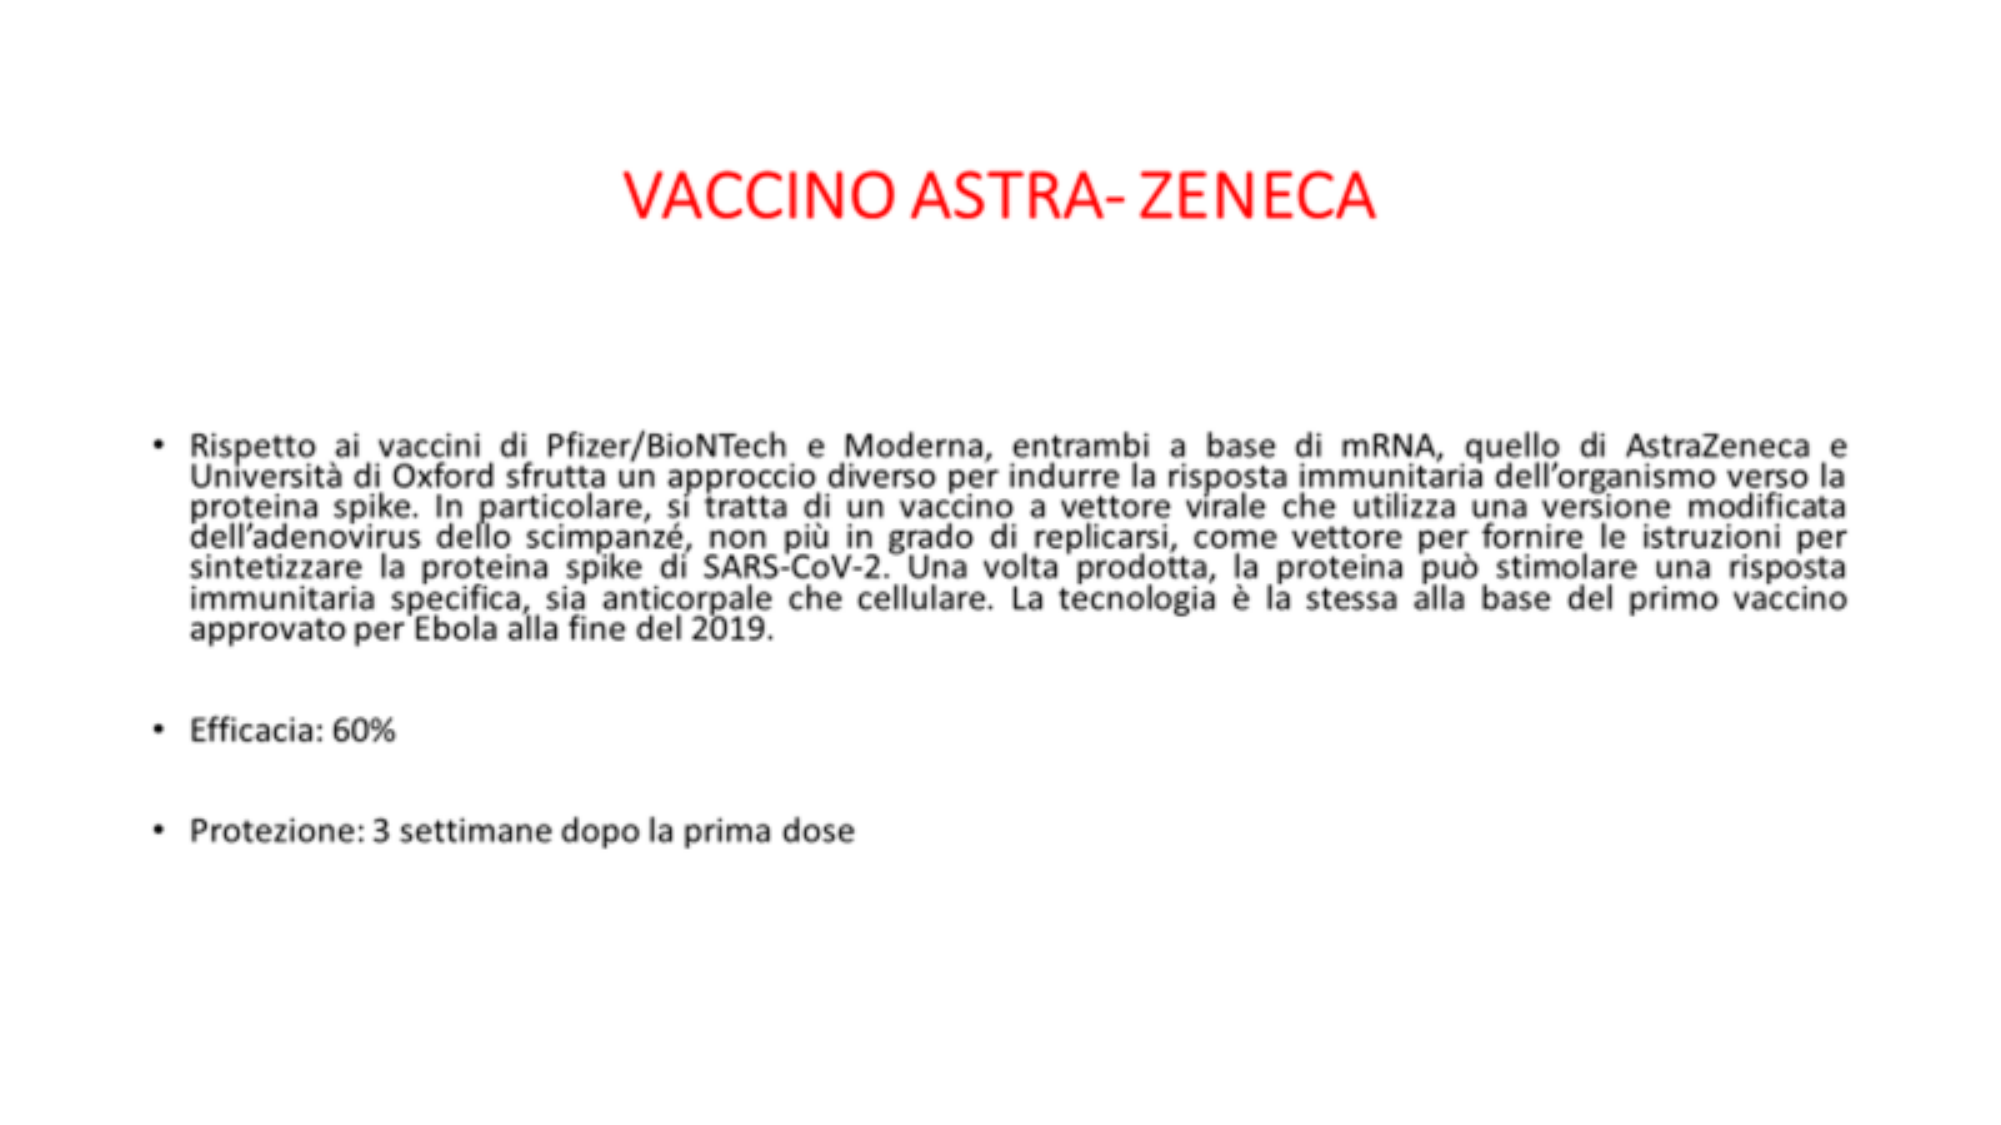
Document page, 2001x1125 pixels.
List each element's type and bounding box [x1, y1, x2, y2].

list [0, 0, 2000, 1125]
